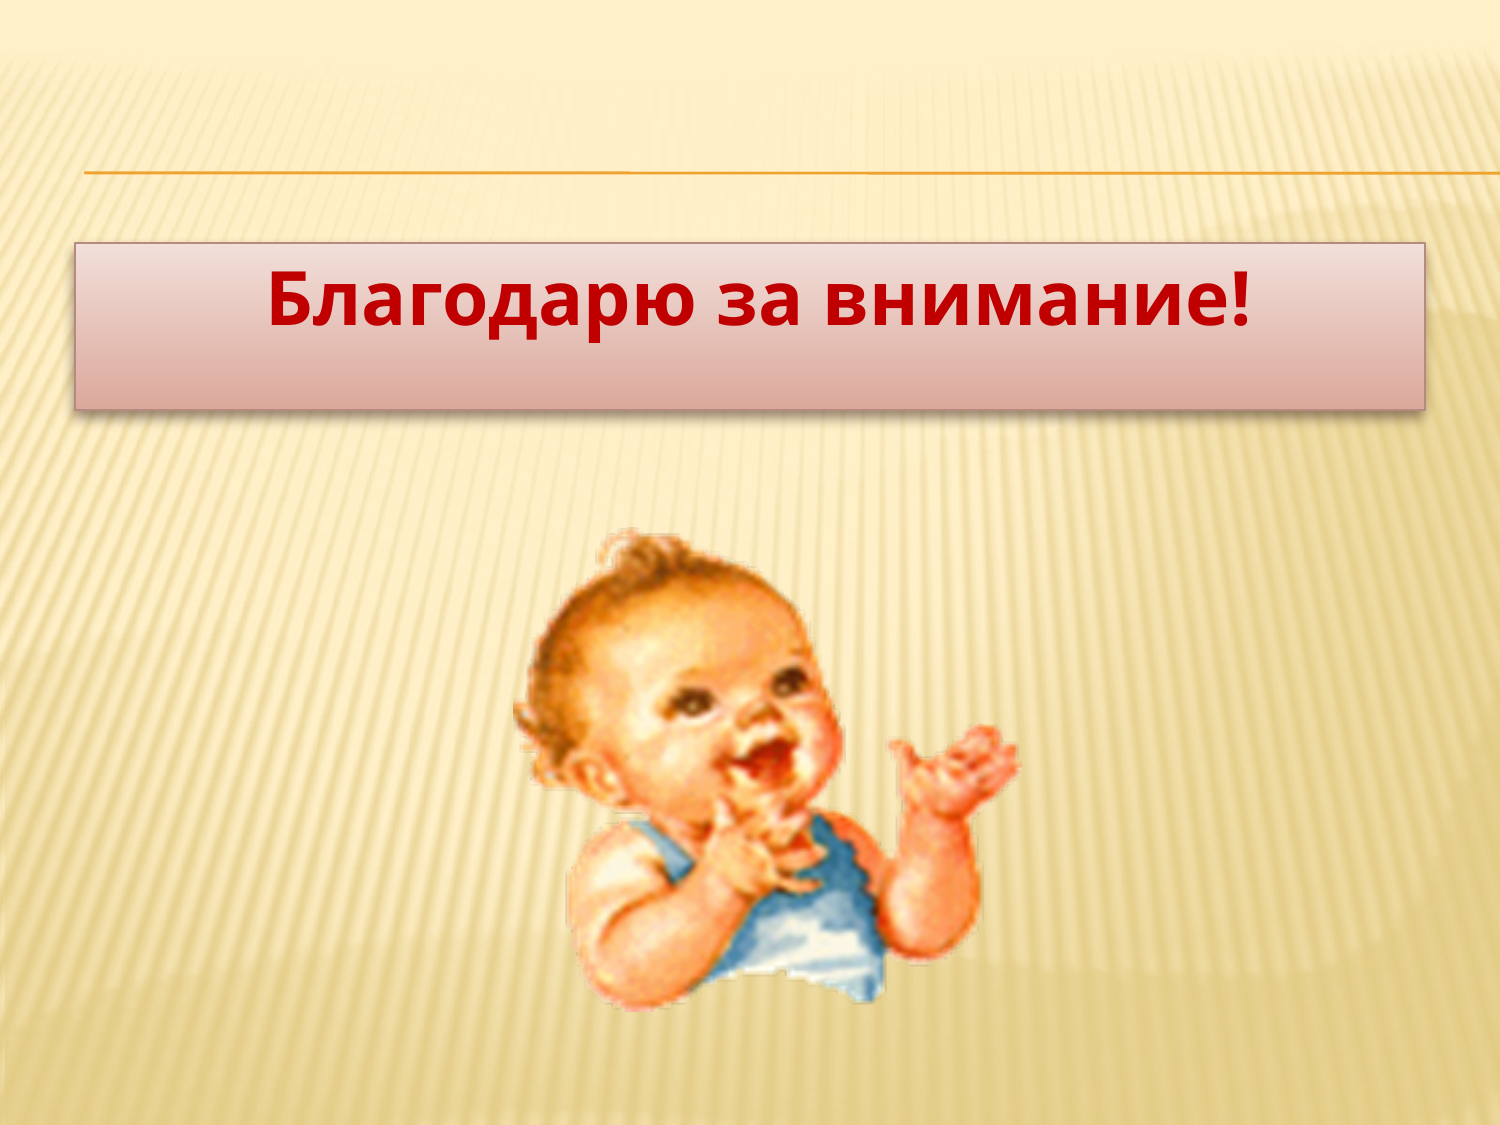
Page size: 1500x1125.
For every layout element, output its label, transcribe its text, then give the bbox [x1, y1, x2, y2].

picture [513, 526, 1022, 1012]
list Благодарю за внимание! [74, 242, 1426, 411]
